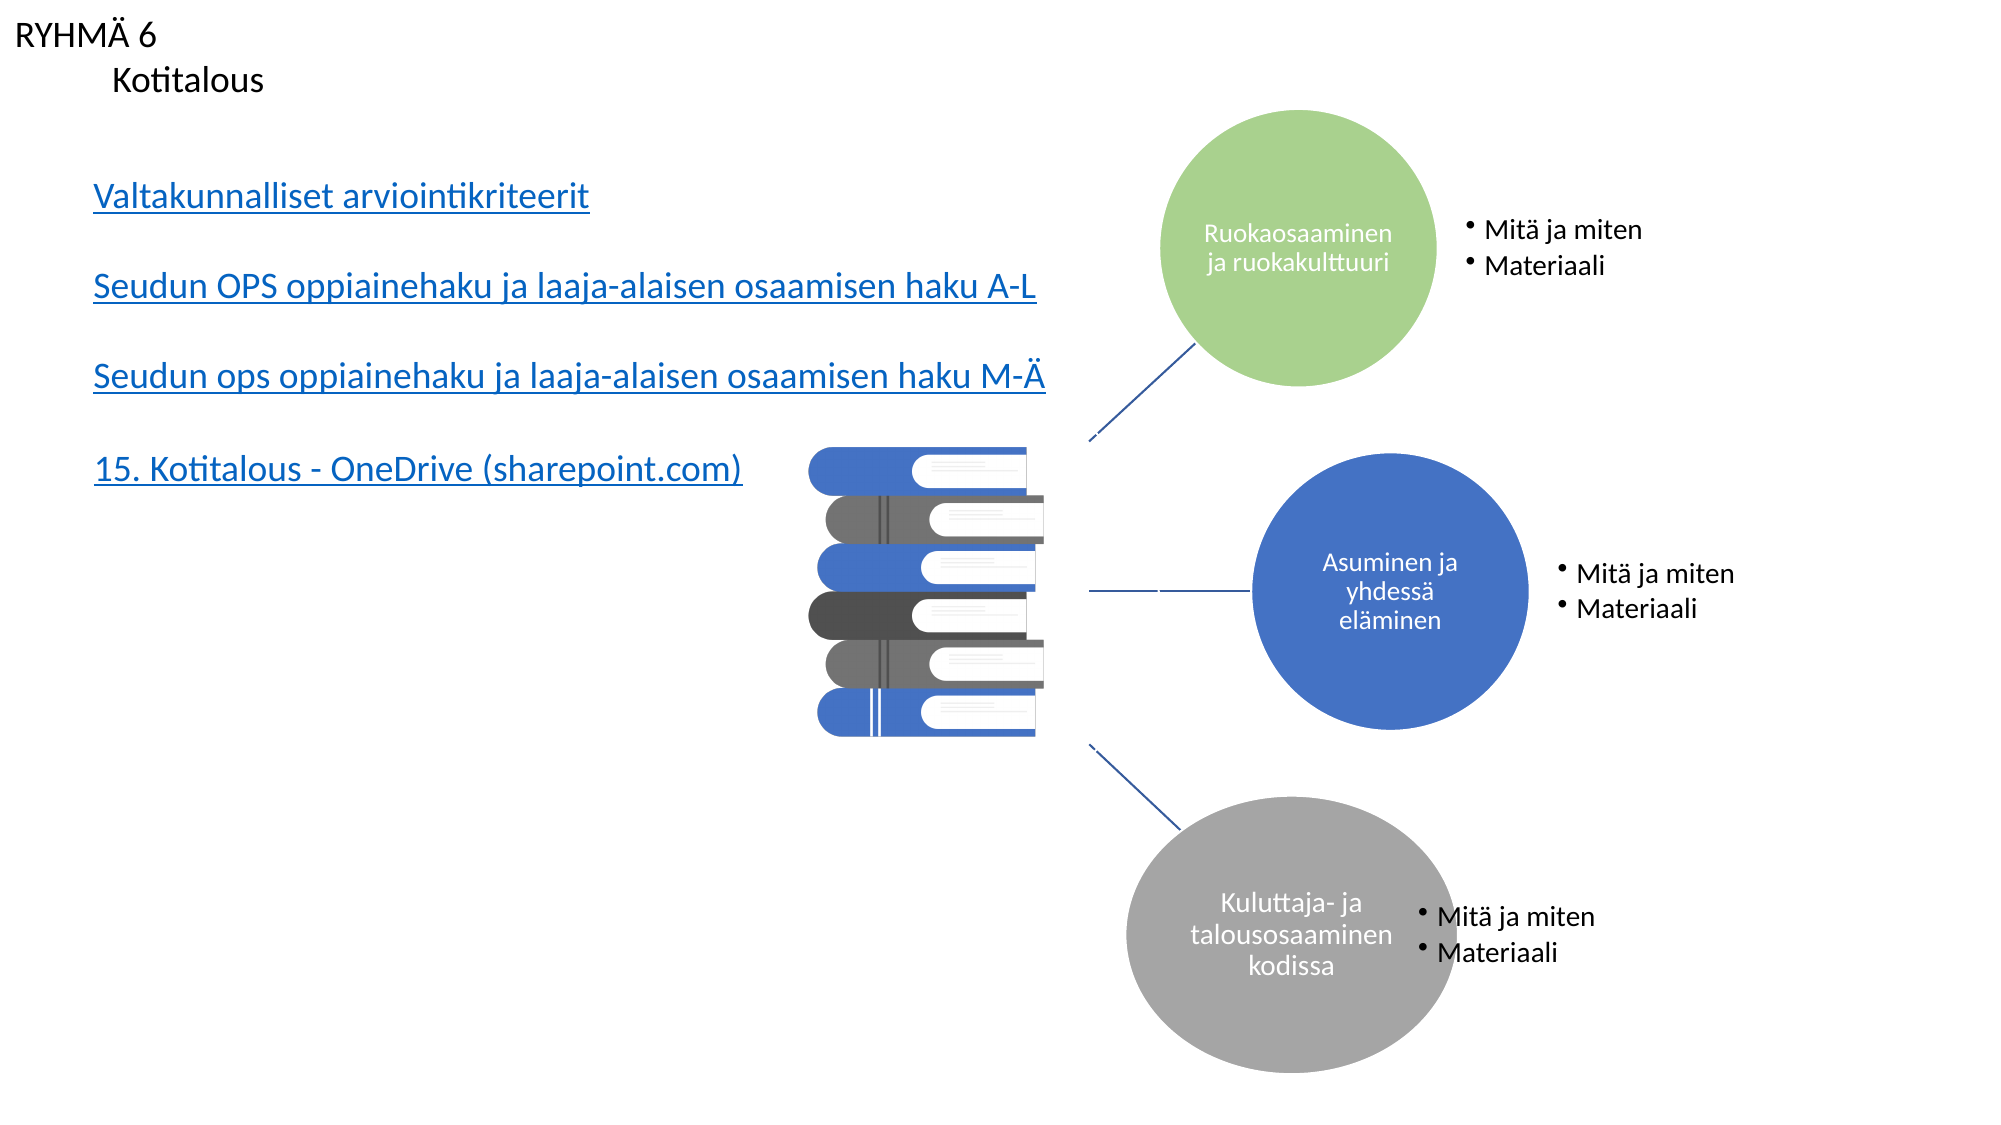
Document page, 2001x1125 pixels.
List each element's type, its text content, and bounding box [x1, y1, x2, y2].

text_box Kotitalous [97, 63, 636, 108]
text_box 15. Kotitalous - OneDrive (sharepoint.com) [79, 436, 442, 497]
text_box RYHMÄ 6 [0, 2, 1114, 63]
text_box Valtakunnalliset arviointikriteerit Seudun OPS oppiainehaku ja laaja-alaisen osaamisen haku A-L Seudun ops oppiainehaku ja laaja-alaisen osaamisen haku M-Ä [78, 164, 442, 404]
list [442, 108, 2000, 1075]
